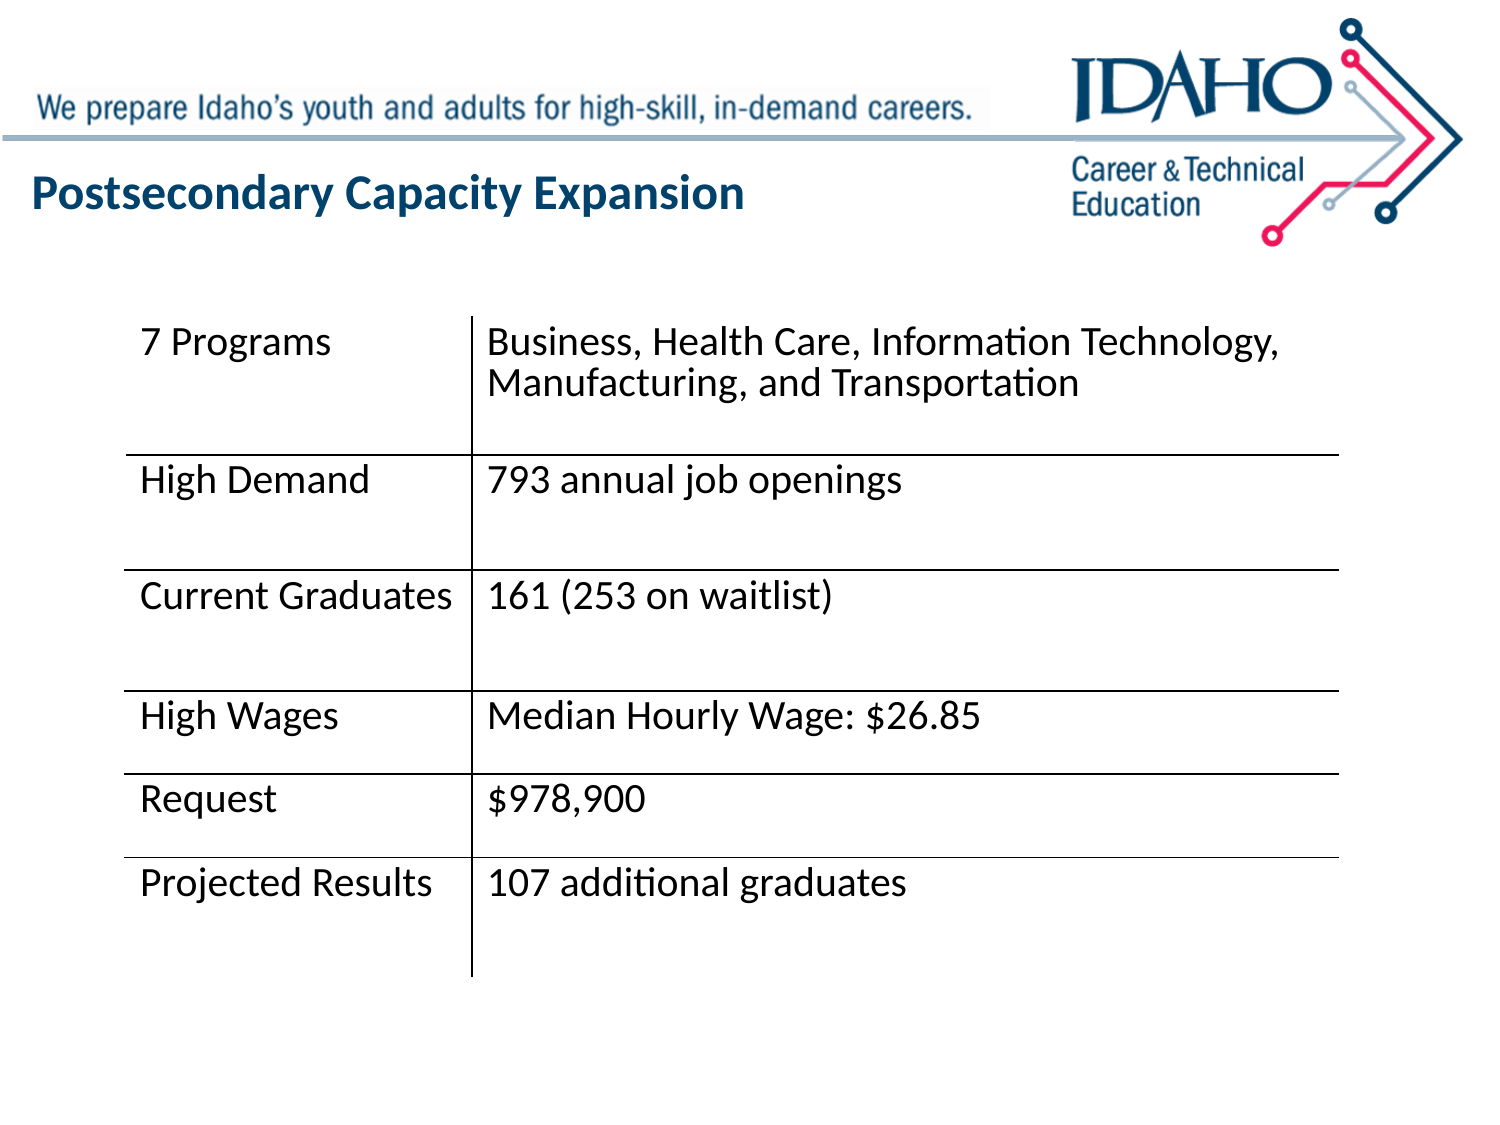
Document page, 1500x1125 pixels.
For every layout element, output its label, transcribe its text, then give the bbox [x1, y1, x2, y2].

table_header 7 Programs [125, 316, 471, 454]
table_cell $978,900 [473, 775, 1337, 857]
table_cell High Demand [126, 456, 471, 569]
table_cell 161 (253 on waitlist) [473, 571, 1337, 690]
table_header Business, Health Care, Information Technology, Manufacturing, and Transportation [473, 317, 1337, 454]
table_cell Median Hourly Wage: $26.85 [473, 692, 1337, 773]
table_cell 107 additional graduates [473, 858, 1337, 977]
table_cell Projected Results [126, 858, 471, 977]
picture [0, 18, 1464, 247]
table_cell 793 annual job openings [473, 456, 1337, 569]
table_cell Current Graduates [126, 571, 471, 690]
table_cell Request [126, 775, 471, 857]
table_cell High Wages [126, 692, 471, 773]
